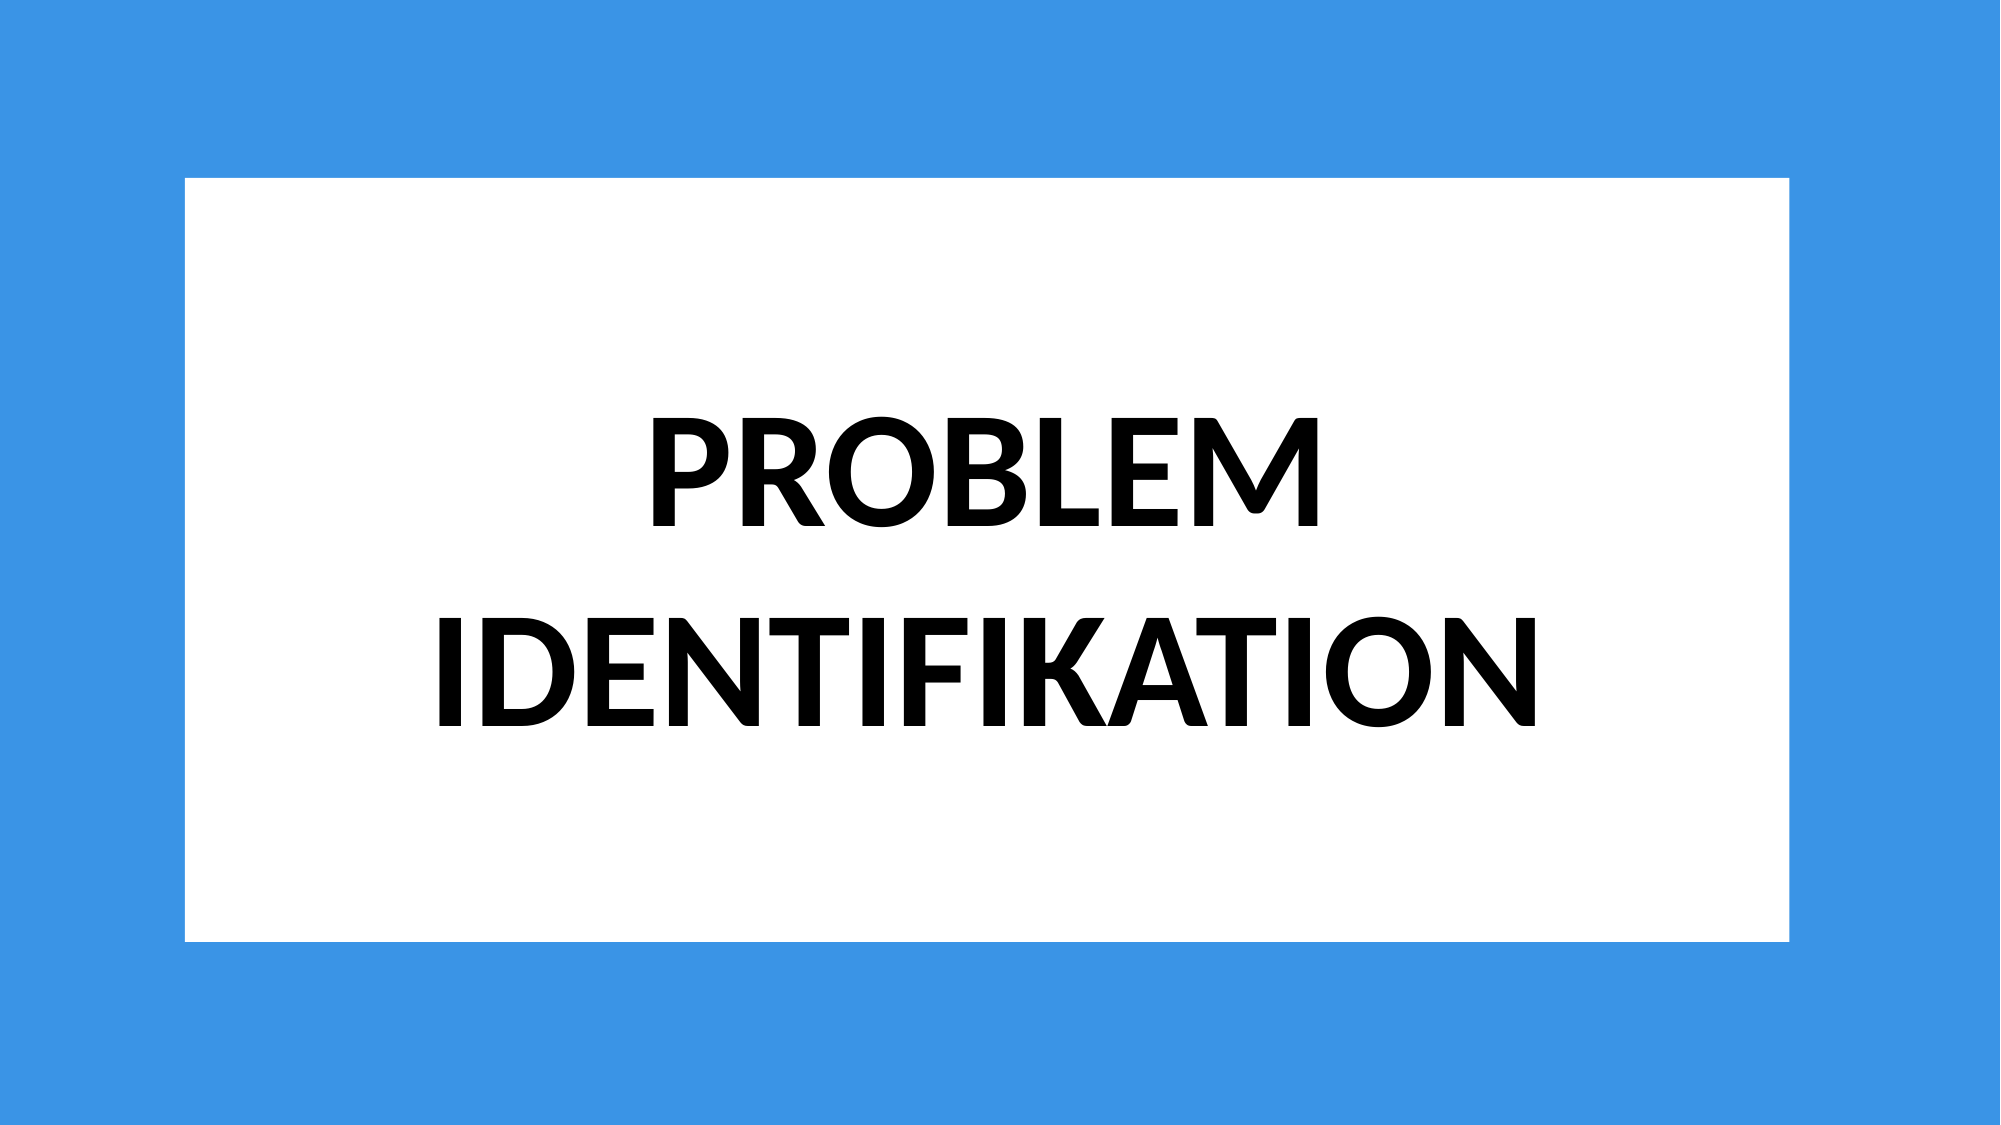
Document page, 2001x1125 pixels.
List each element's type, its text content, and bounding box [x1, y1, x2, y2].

text_box PROBLEM IDENTIFIKATION [184, 177, 1790, 943]
